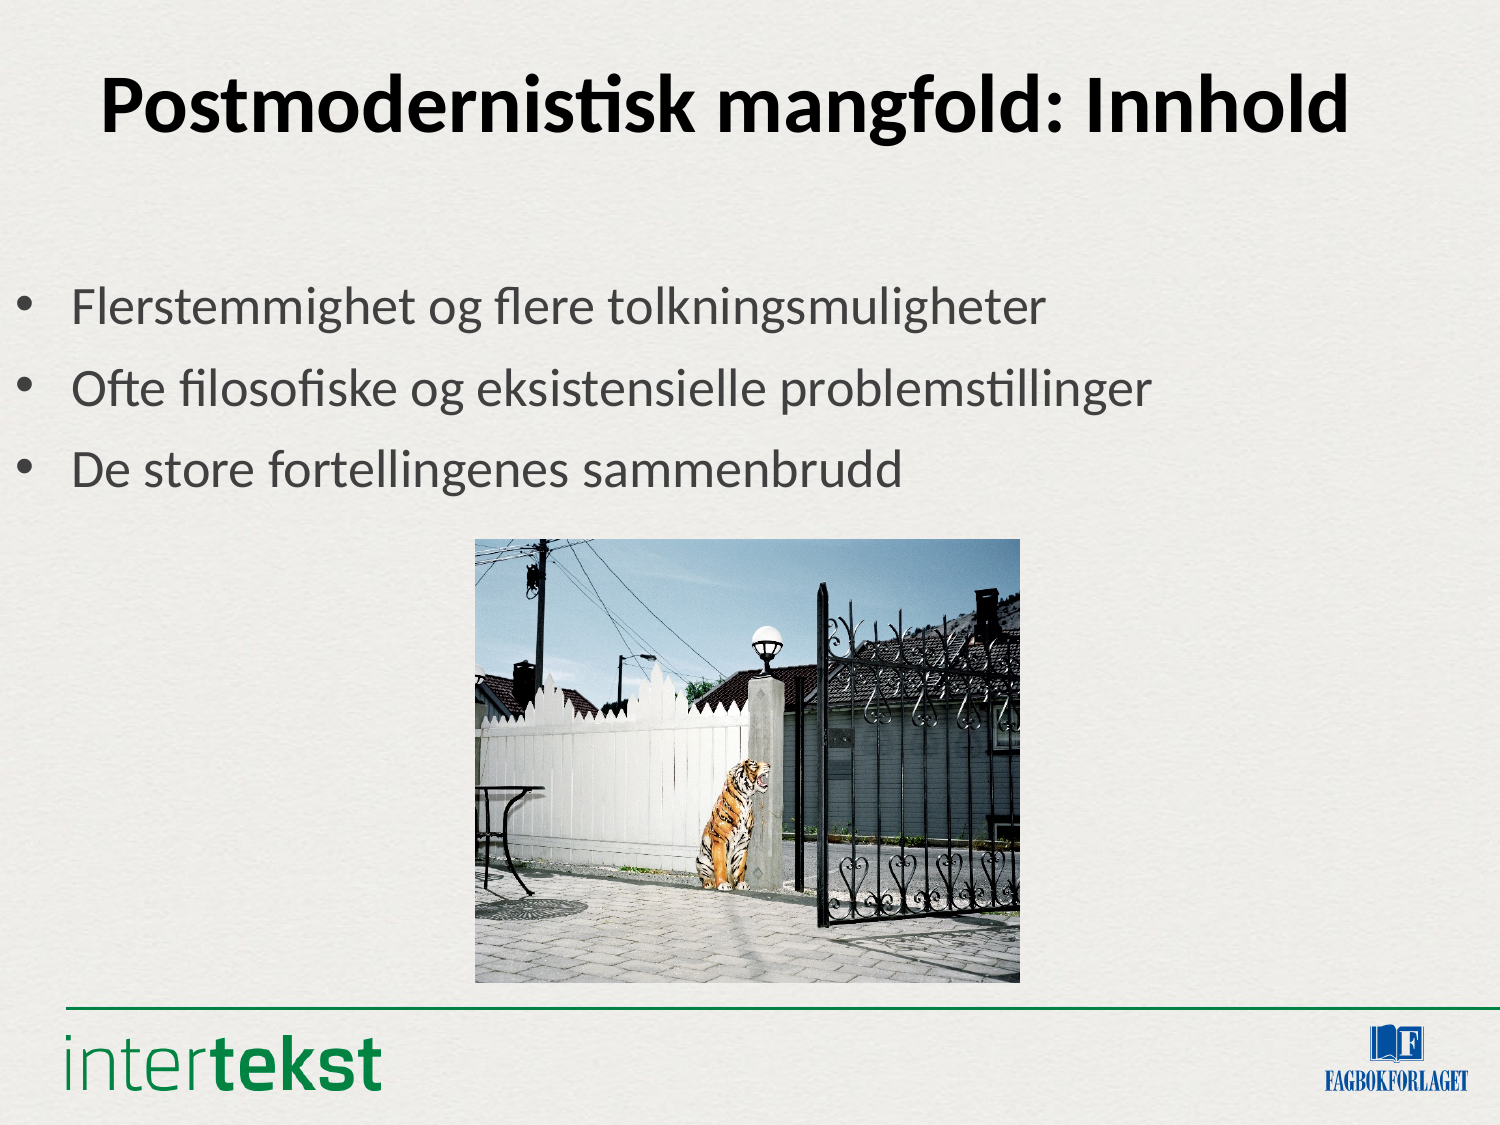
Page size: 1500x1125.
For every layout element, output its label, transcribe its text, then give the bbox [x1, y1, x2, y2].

text_box Postmodernistisk mangfold: Innhold [41, 0, 1412, 203]
picture [475, 539, 1020, 983]
picture [0, 0, 1500, 1125]
list Flerstemmighet og flere tolkningsmuligheter Ofte filosofiske og eksistensielle problemstillinger De store fortellingenes sammenbrudd [0, 262, 1350, 1005]
